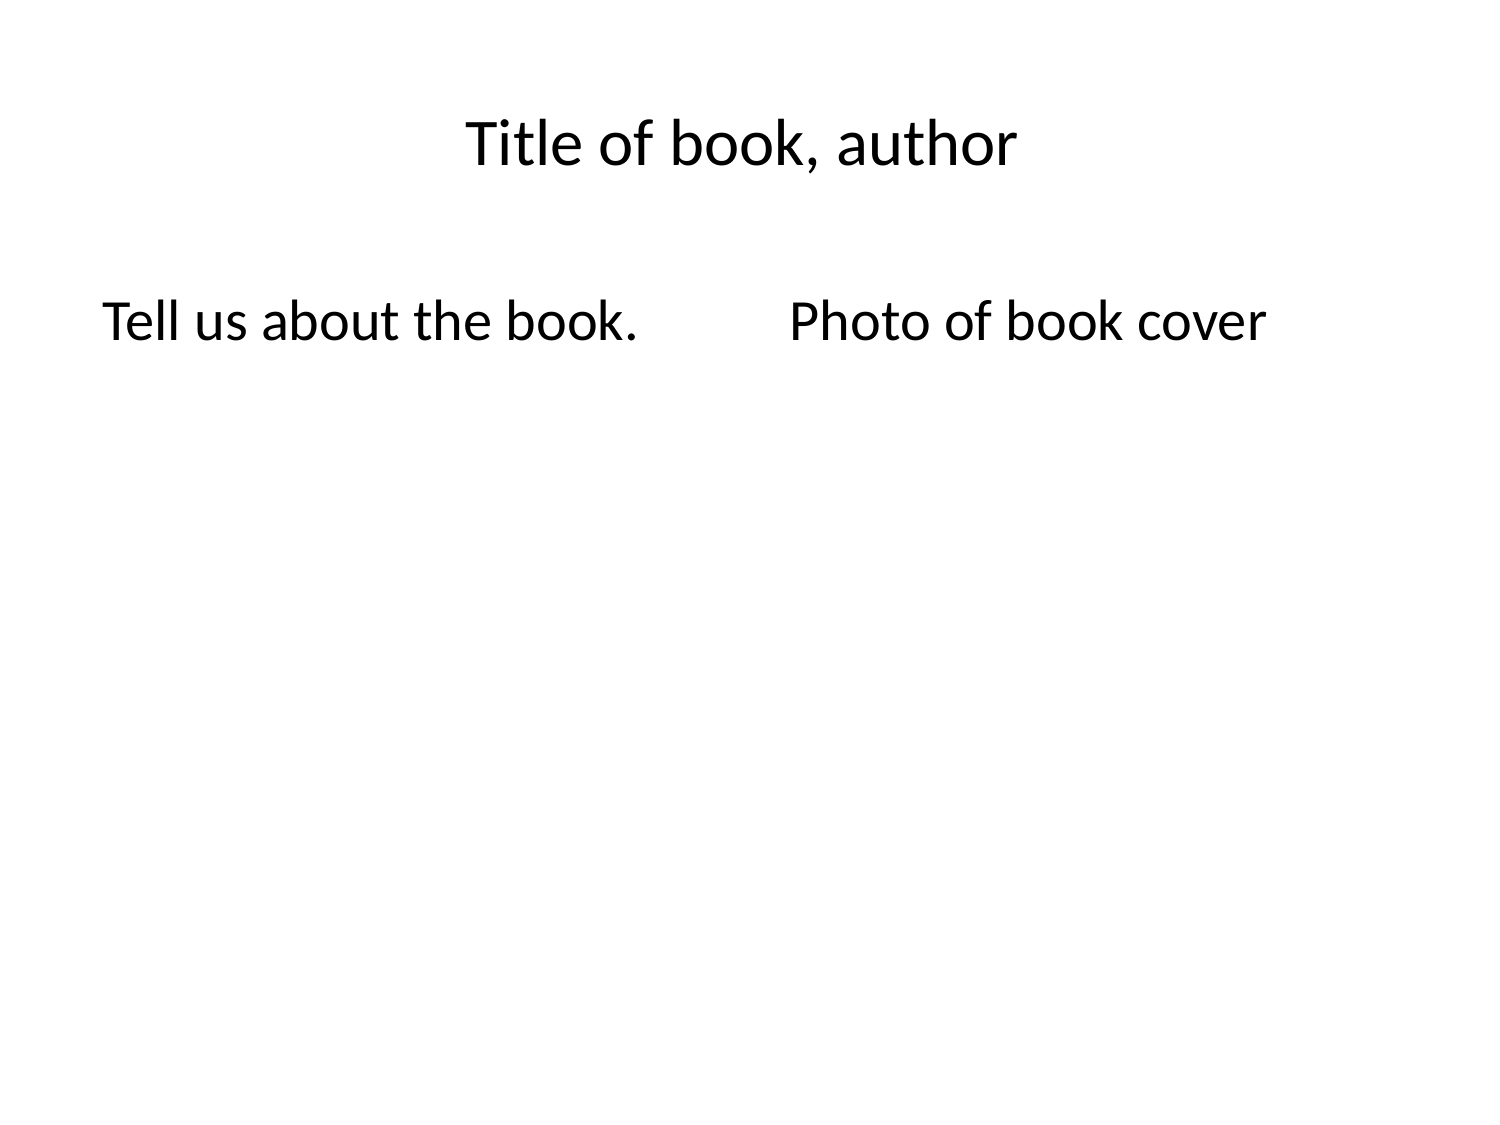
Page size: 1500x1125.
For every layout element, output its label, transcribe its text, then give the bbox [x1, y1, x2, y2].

title Title of book, author [75, 45, 1425, 233]
list Tell us about the book. [87, 275, 738, 993]
list Photo of book cover [774, 275, 1425, 988]
